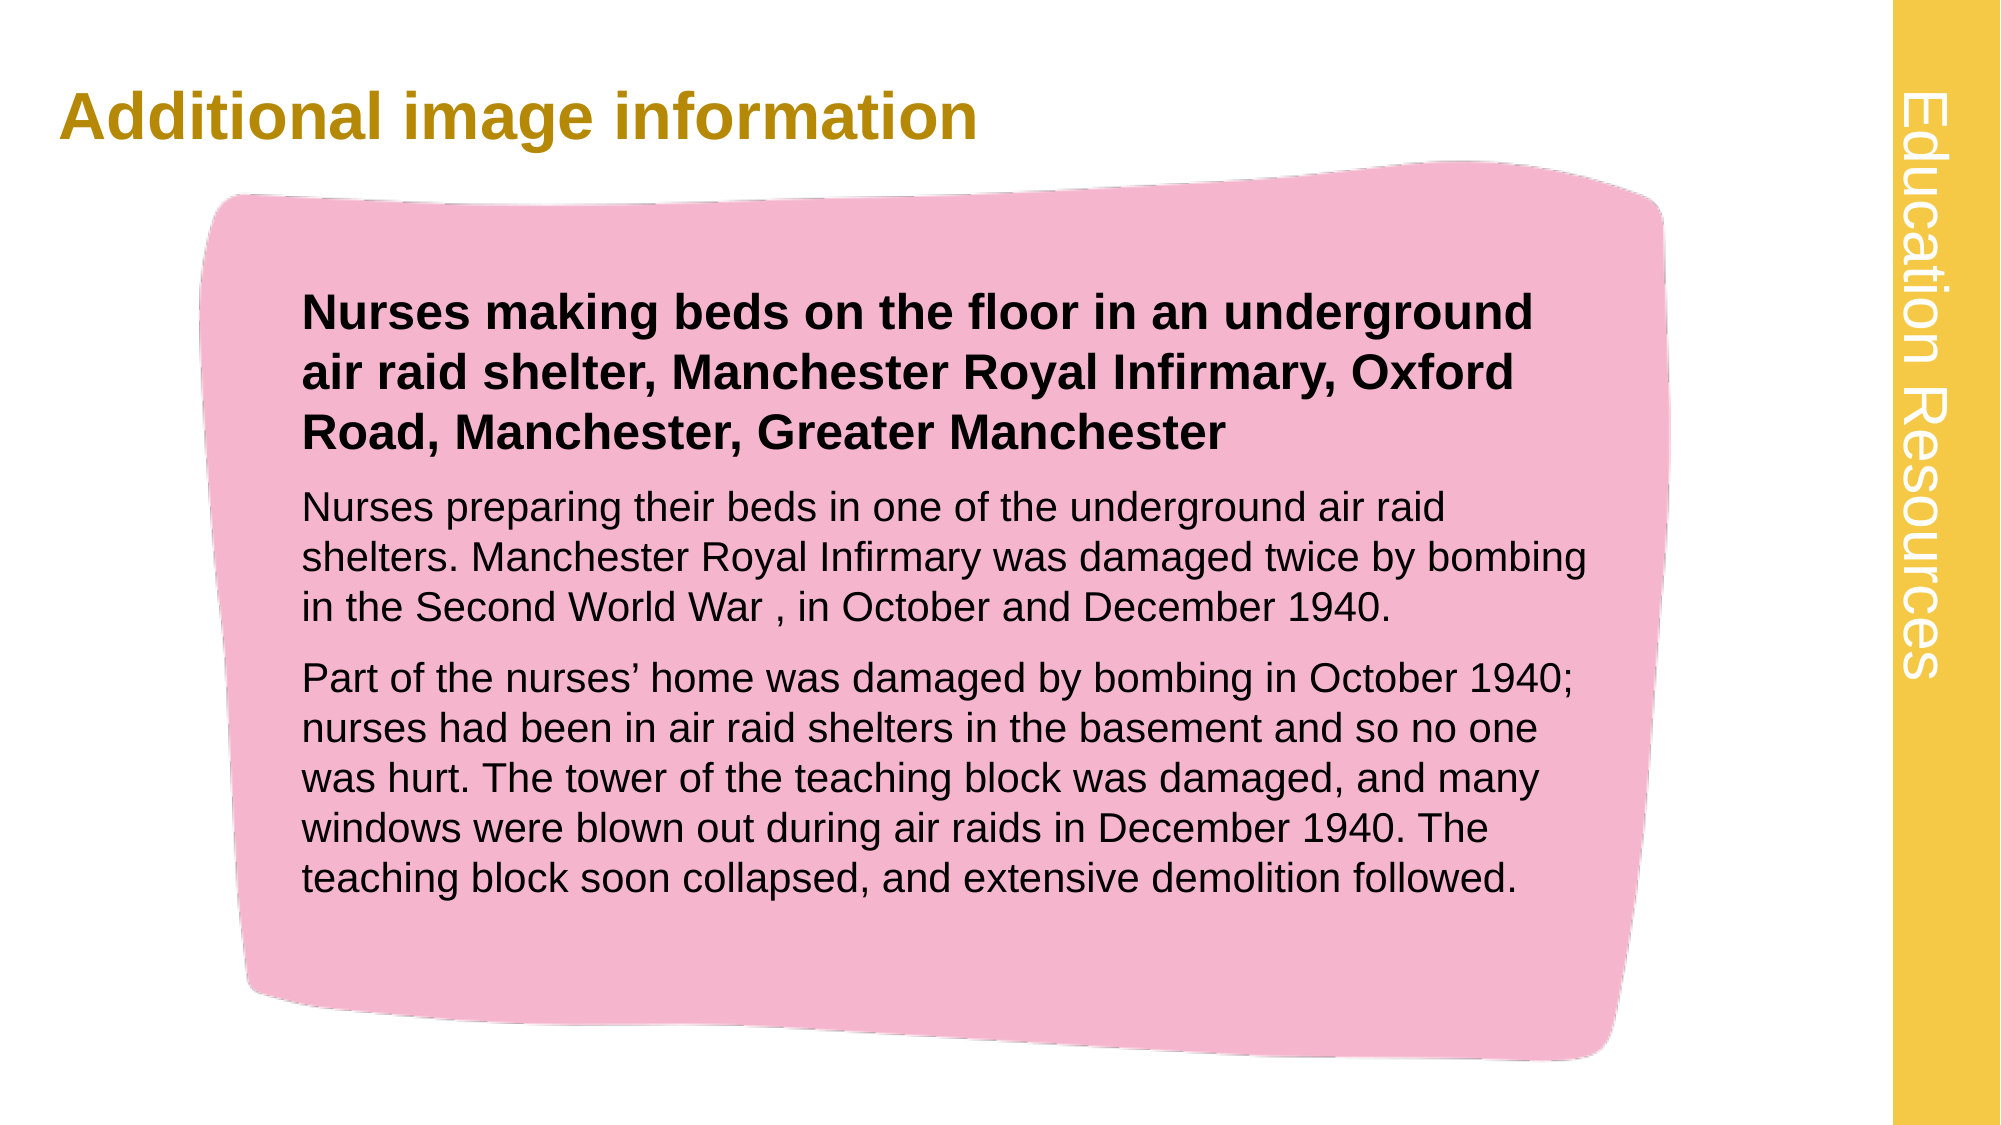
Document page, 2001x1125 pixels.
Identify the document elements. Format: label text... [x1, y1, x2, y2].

picture [198, 156, 1671, 1063]
title Additional image information 2 [58, 59, 1863, 177]
